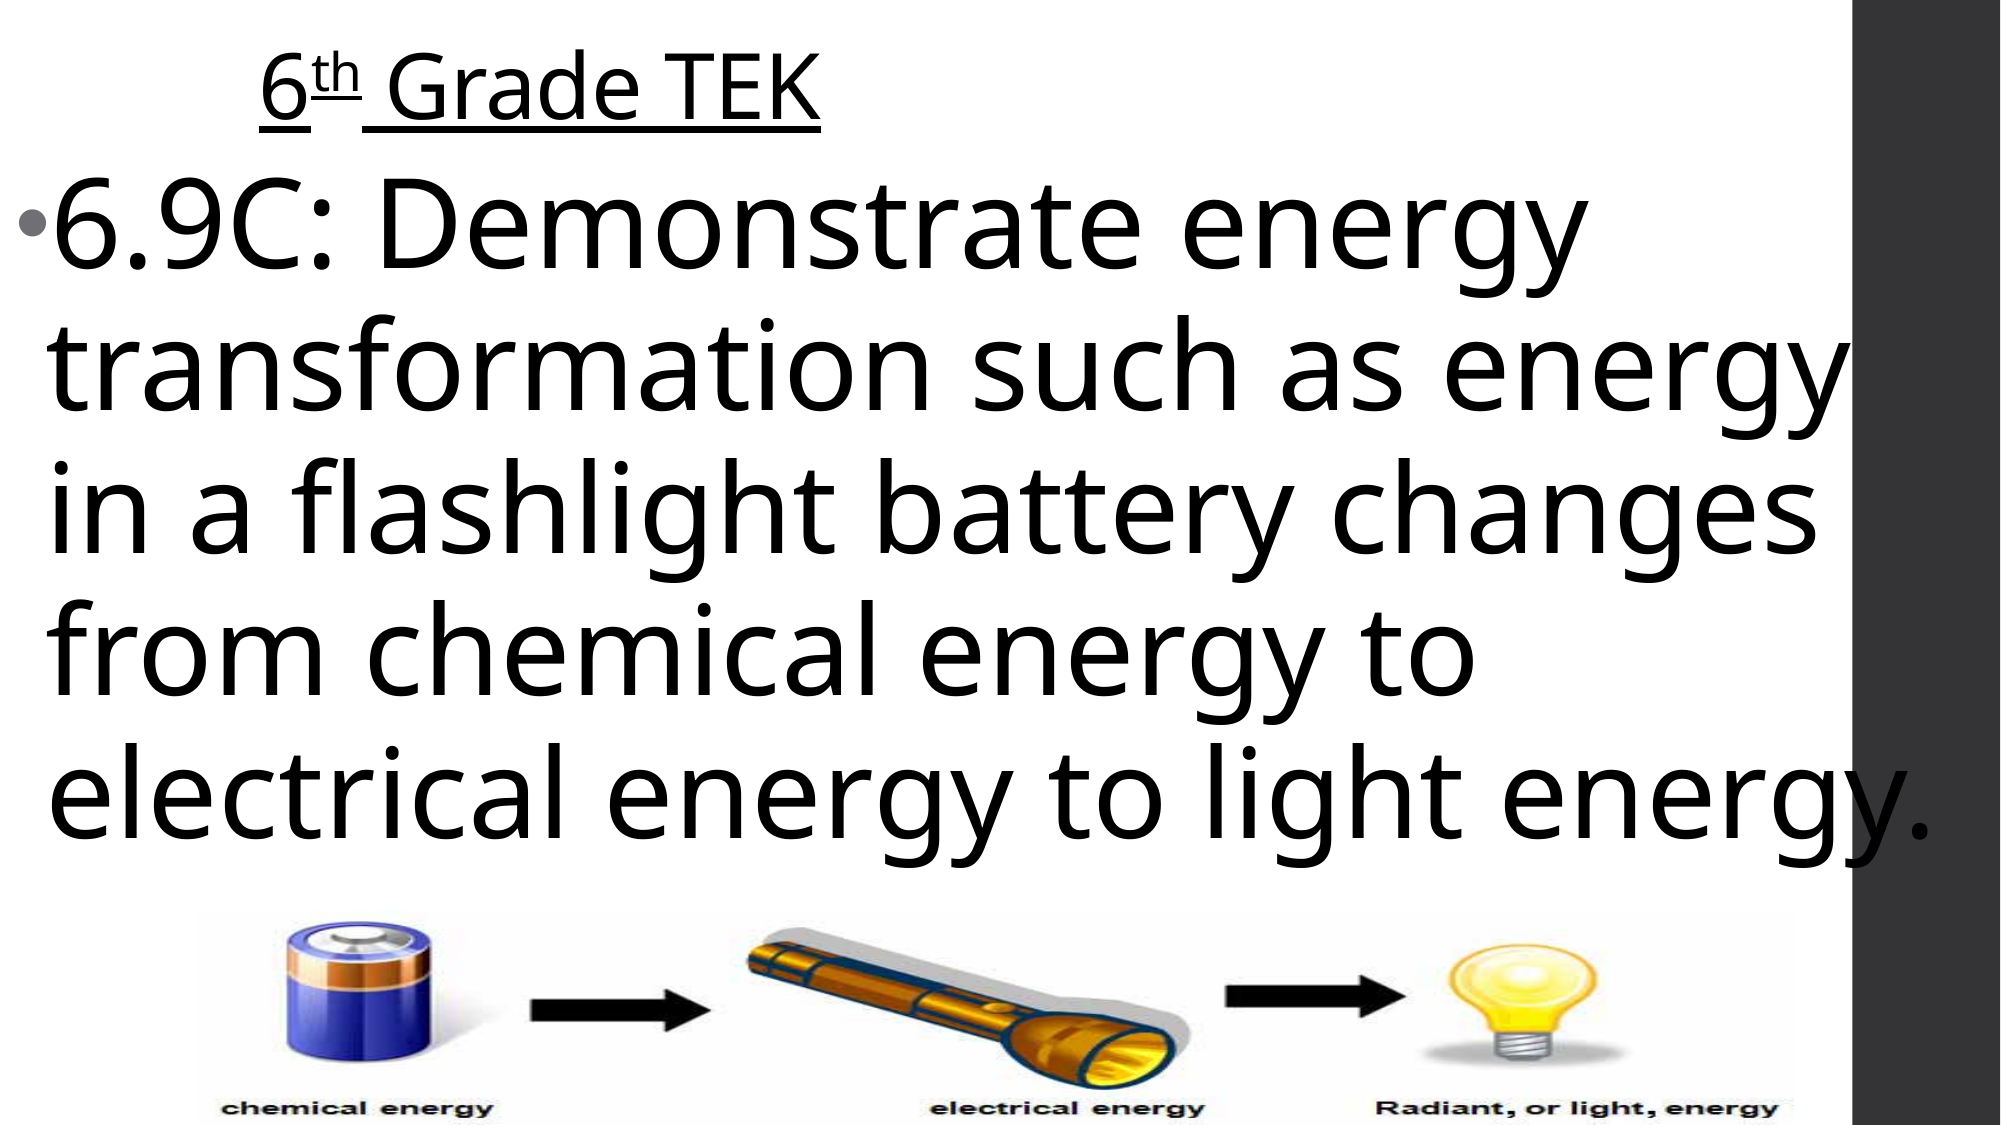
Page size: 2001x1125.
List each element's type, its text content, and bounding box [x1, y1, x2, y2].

title 6th Grade TEK [243, 0, 1887, 146]
list 6.9C: Demonstrate energy transformation such as energy in a flashlight battery changes from chemical energy to electrical energy to light energy. [0, 146, 2000, 997]
picture [196, 911, 1794, 1125]
